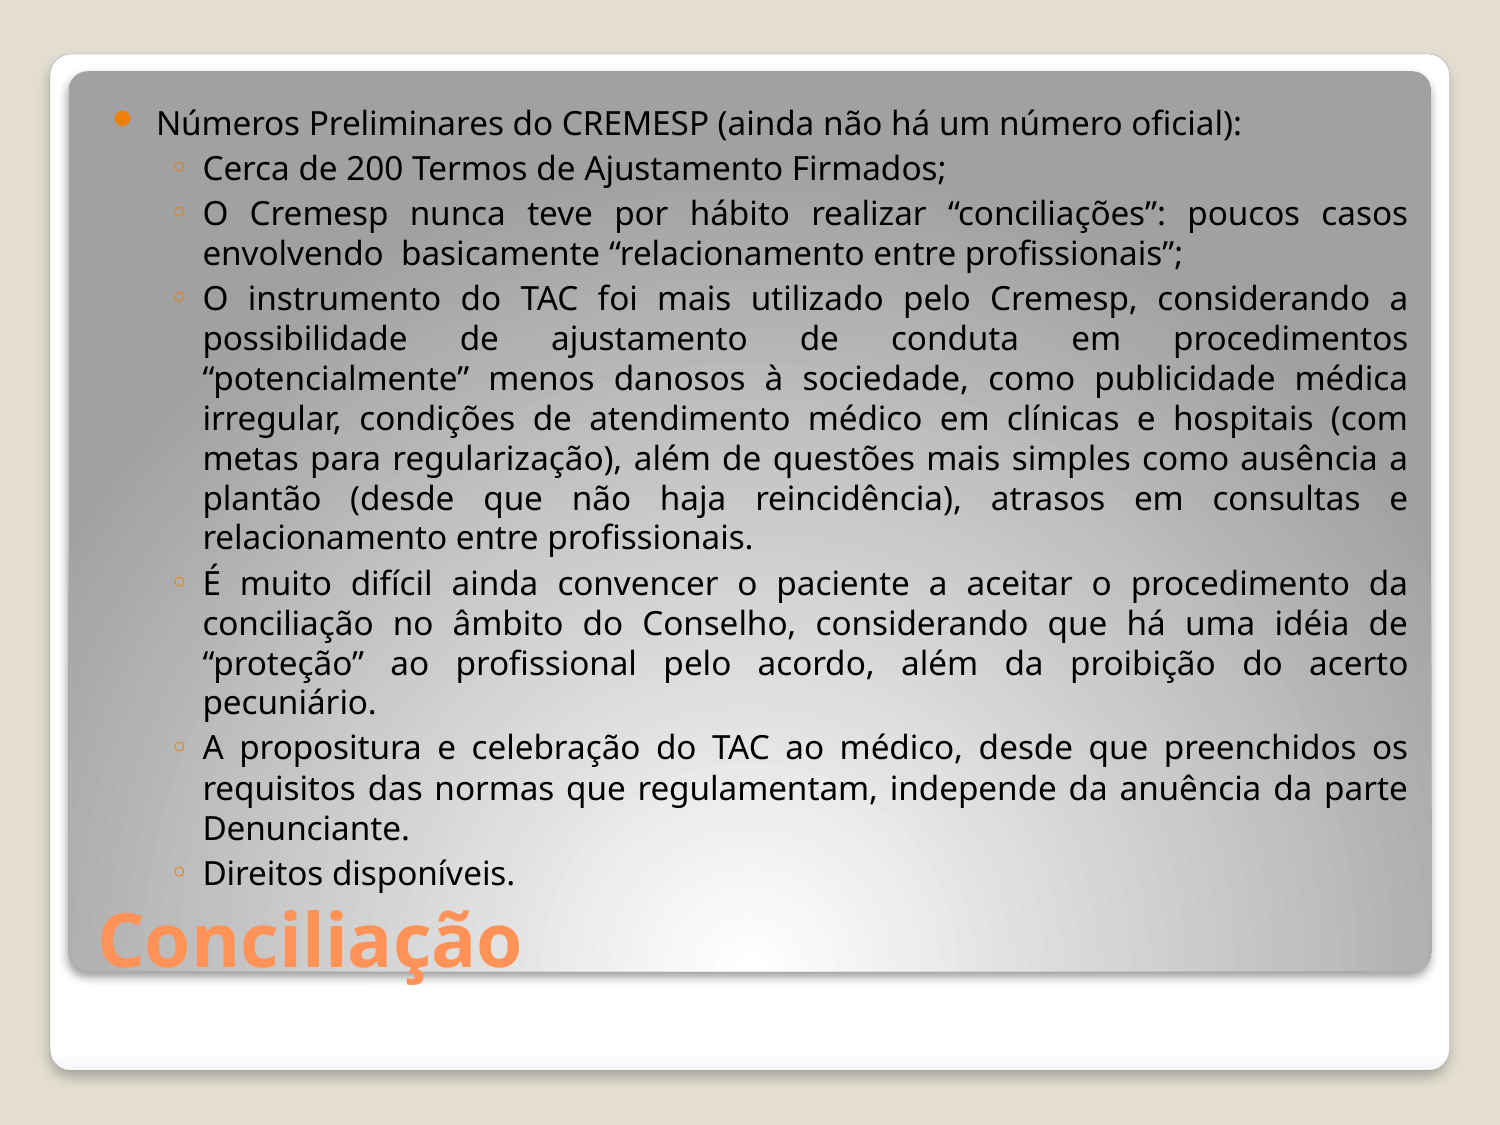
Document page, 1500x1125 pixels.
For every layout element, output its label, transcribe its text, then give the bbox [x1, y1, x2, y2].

title Conciliação [82, 817, 1425, 990]
list Números Preliminares do CREMESP (ainda não há um número oficial): Cerca de 200 Termos de Ajustamento Firmados; O Cremesp nunca teve por hábito realizar “conciliações”: poucos casos envolvendo basicamente “relacionamento entre profissionais”; O instrumento do TAC foi mais utilizado pelo Cremesp, considerando a possibilidade de ajustamento de conduta em procedimentos “potencialmente” menos danosos à sociedade, como publicidade médica irregular, condições de atendimento médico em clínicas e hospitais (com metas para regularização), além de questões mais simples como ausência a plantão (desde que não haja reincidência), atrasos em consultas e relacionamento entre profissionais. É muito difícil ainda convencer o paciente a aceitar o procedimento da conciliação no âmbito do Conselho, considerando que há uma idéia de “proteção” ao profissional pelo acordo, além da proibição do acerto pecuniário. A propositura e celebração do TAC ao médico, desde que preenchidos os requisitos das normas que regulamentam, independe da anuência da parte Denunciante. Direitos disponíveis. [82, 86, 1425, 774]
